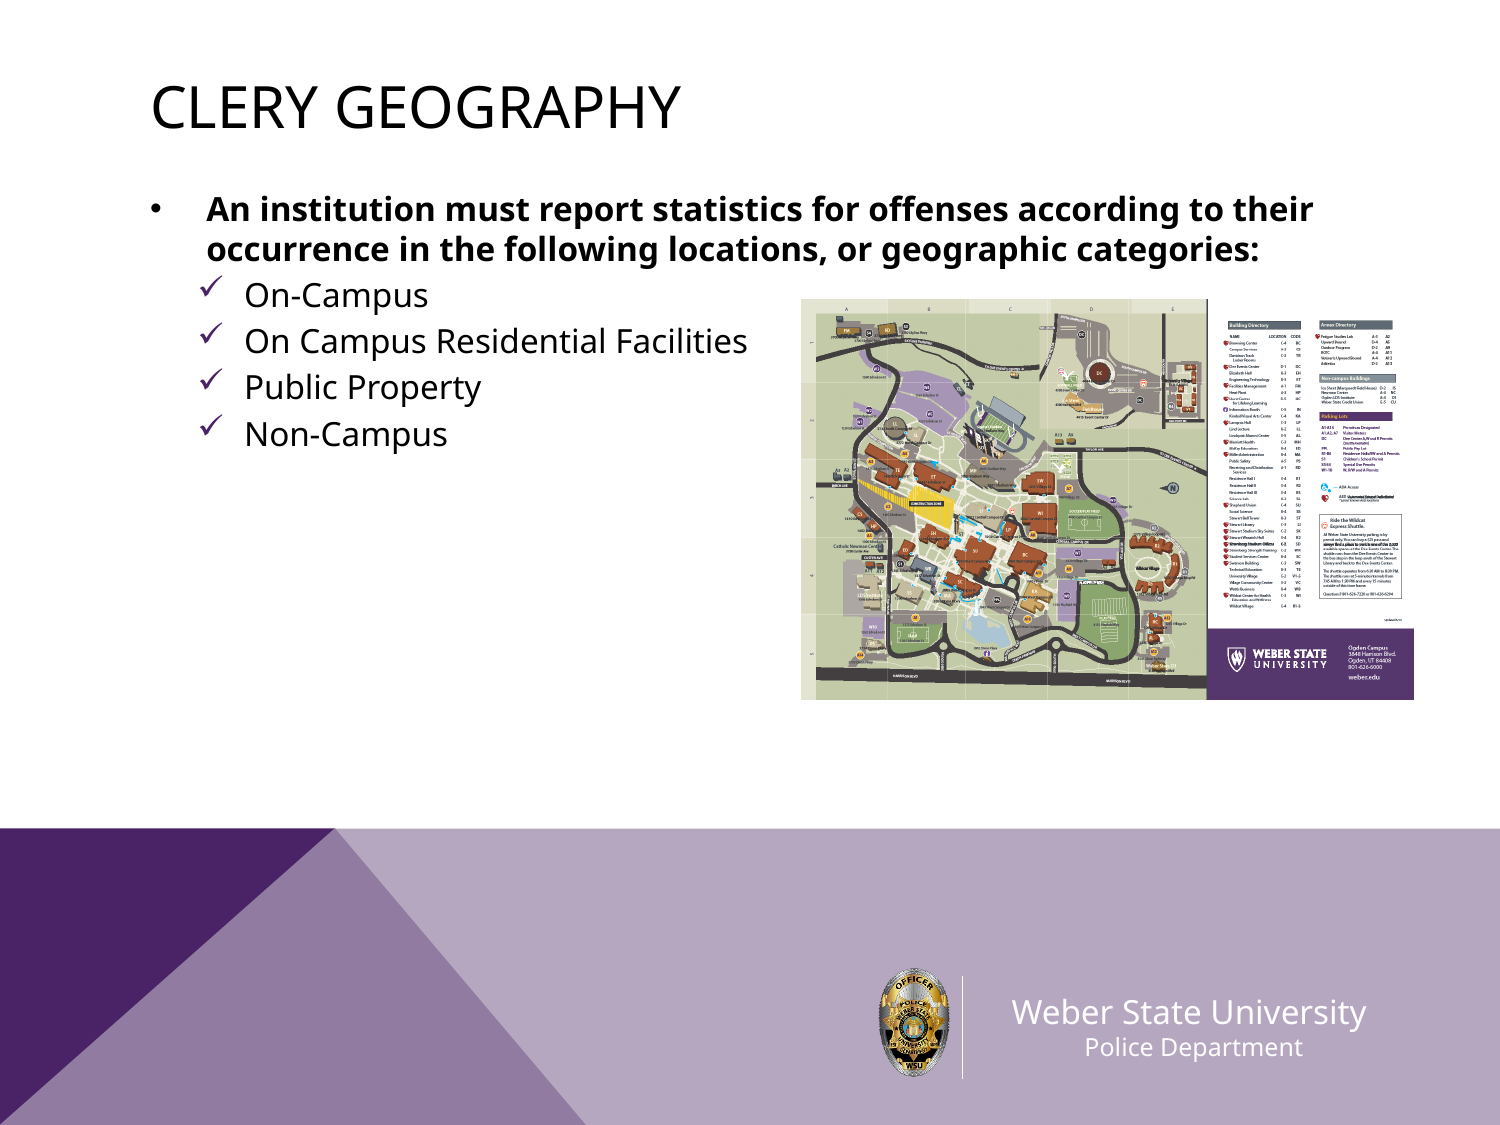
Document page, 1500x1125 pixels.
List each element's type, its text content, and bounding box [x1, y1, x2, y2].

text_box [874, 966, 1476, 1080]
list An institution must report statistics for offenses according to their occurrence in the following locations, or geographic categories: On-Campus On Campus Residential Facilities Public Property Non-Campus [135, 180, 1369, 768]
title Clery Geography [135, 60, 1369, 150]
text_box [799, 299, 1414, 701]
